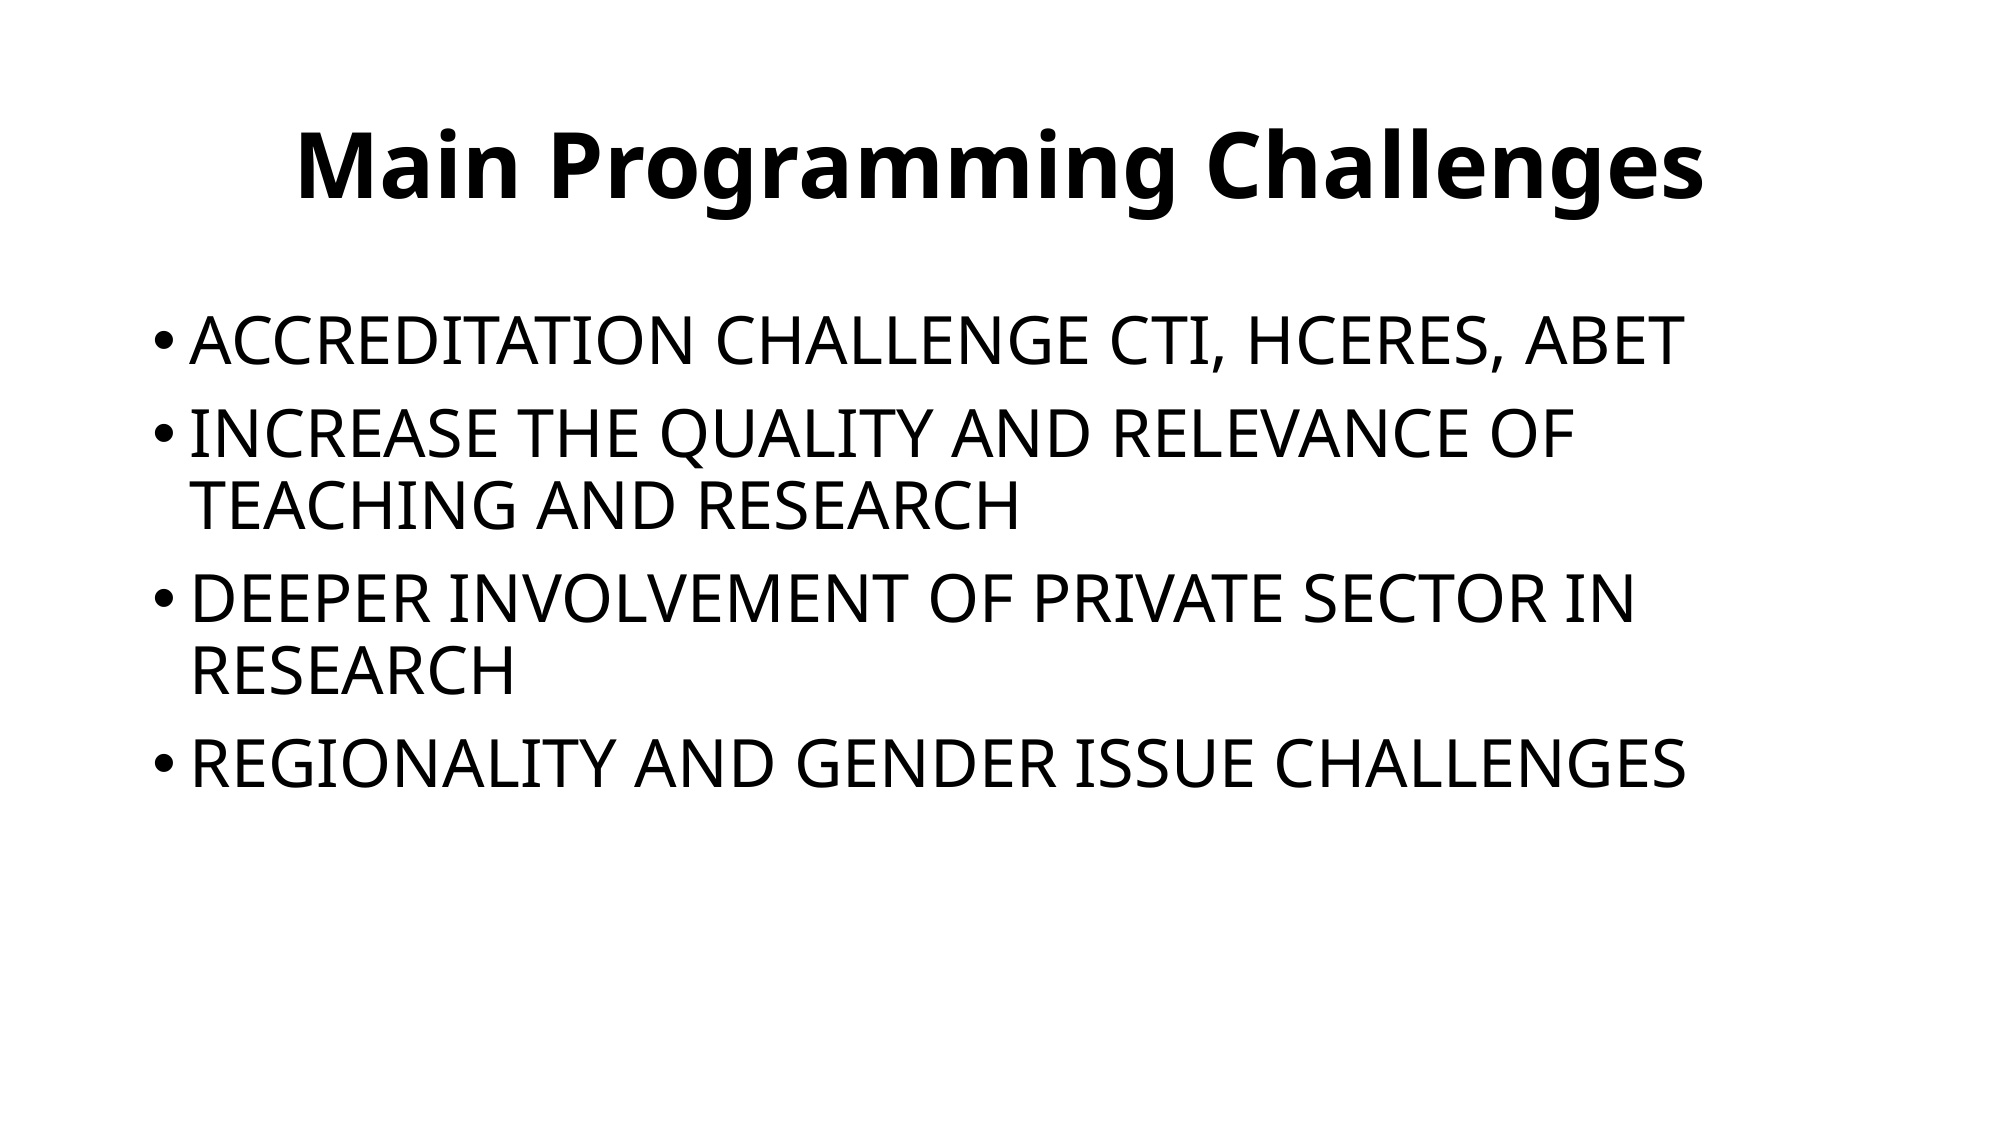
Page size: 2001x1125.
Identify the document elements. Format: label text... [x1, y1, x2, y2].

title Main Programming Challenges [137, 59, 1863, 278]
list ACCREDITATION CHALLENGE CTI, HCERES, ABET INCREASE THE QUALITY AND RELEVANCE OF TEACHING AND RESEARCH DEEPER INVOLVEMENT OF PRIVATE SECTOR IN RESEARCH REGIONALITY AND GENDER ISSUE CHALLENGES [137, 299, 1863, 1014]
